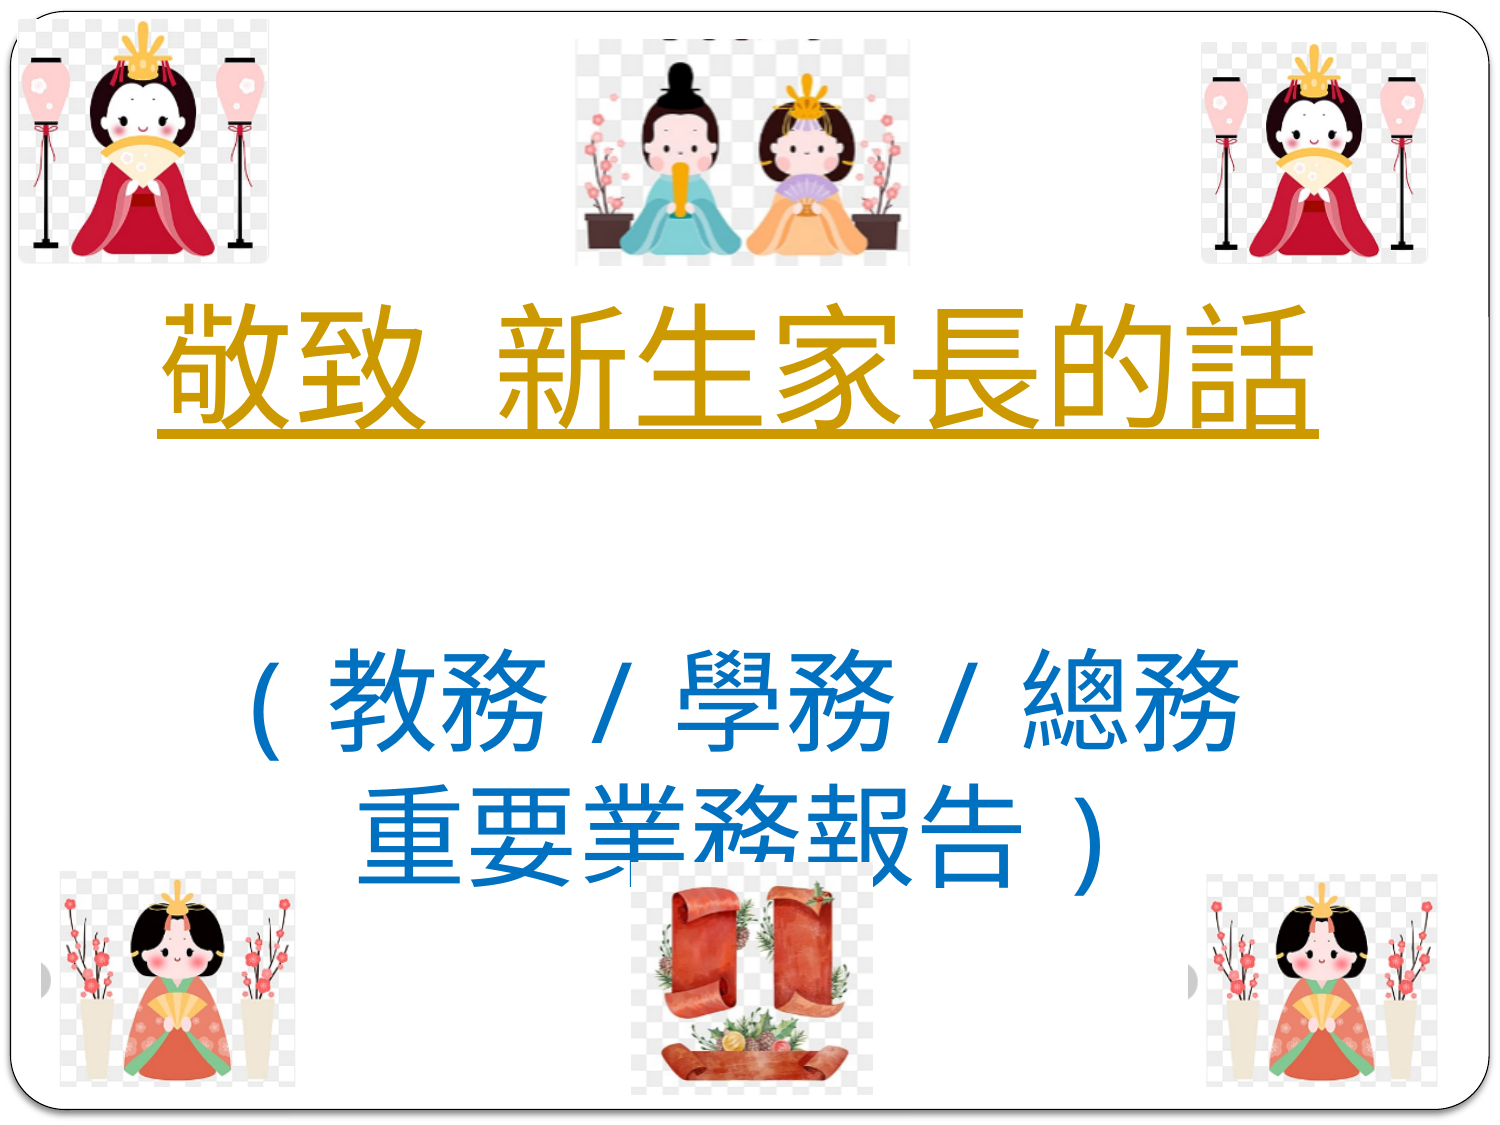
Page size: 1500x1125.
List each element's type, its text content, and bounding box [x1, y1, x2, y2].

picture [572, 39, 928, 267]
picture [40, 871, 302, 1087]
picture [1187, 874, 1445, 1087]
picture [1200, 42, 1439, 267]
text_box 敬致 新生家長的話 (教務/學務/總務 重要業務報告) [112, 274, 1365, 909]
picture [631, 862, 873, 1095]
picture [17, 18, 282, 267]
